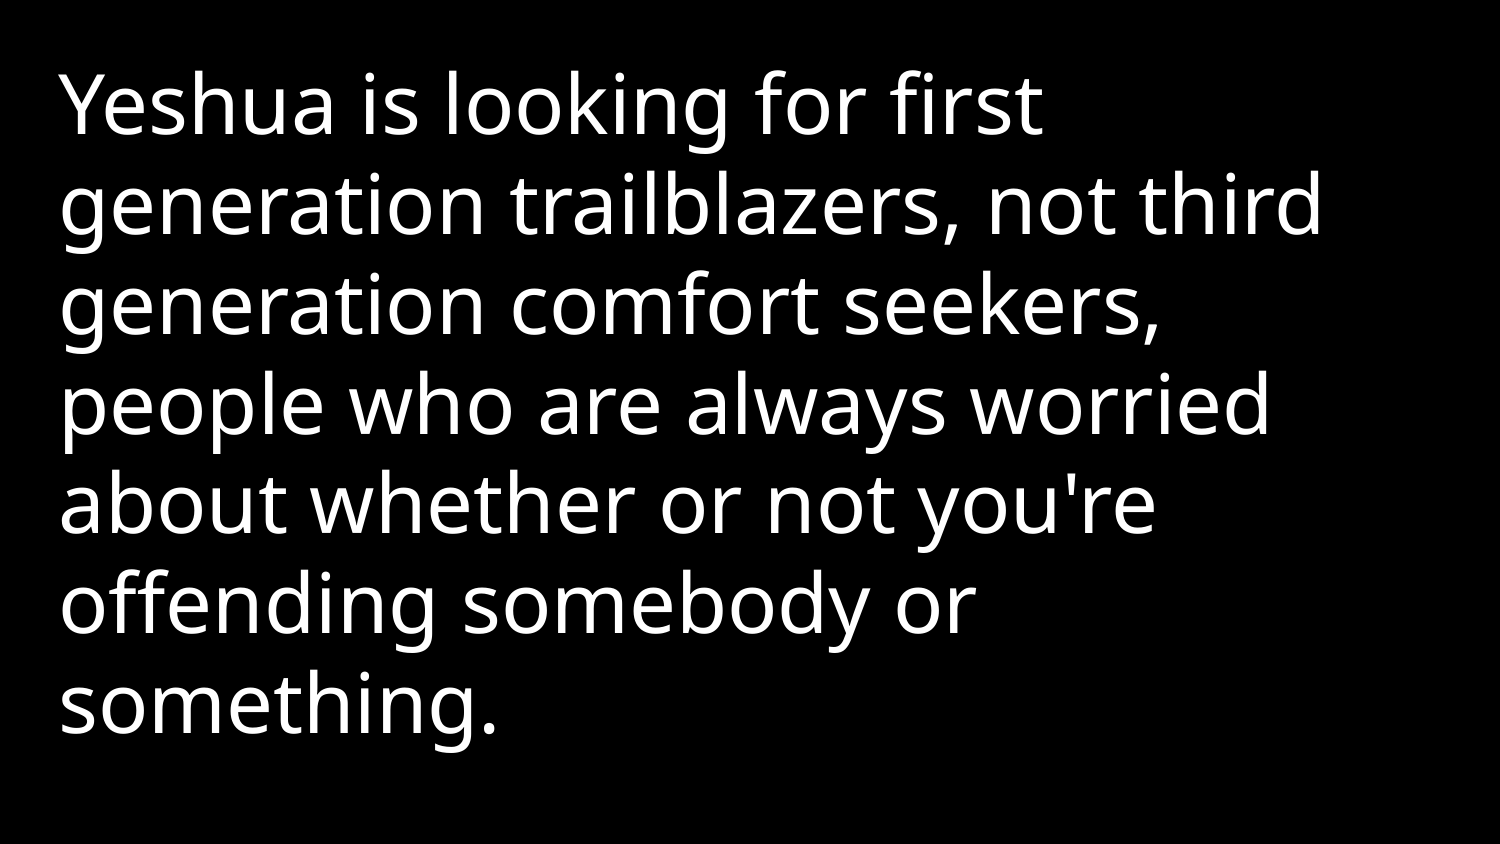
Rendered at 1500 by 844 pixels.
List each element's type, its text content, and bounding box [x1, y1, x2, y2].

list Yeshua is looking for first generation trailblazers, not third generation comfort seekers, people who are always worried about whether or not you're offending somebody or something. [50, 46, 1425, 810]
